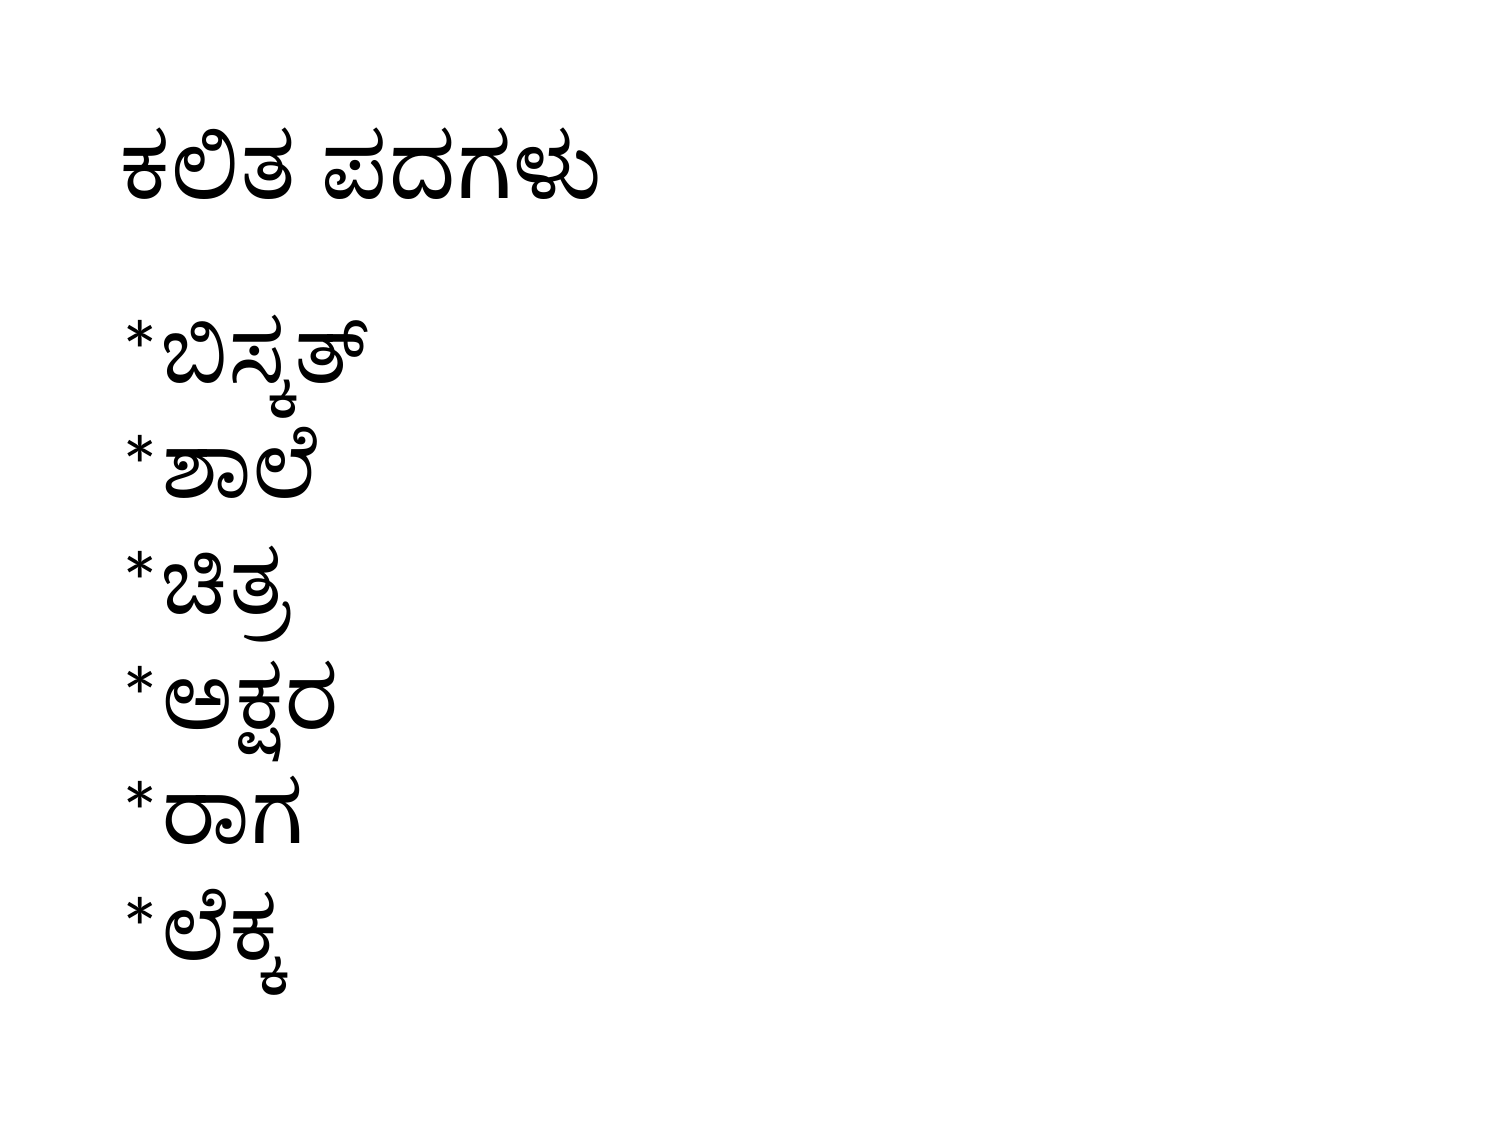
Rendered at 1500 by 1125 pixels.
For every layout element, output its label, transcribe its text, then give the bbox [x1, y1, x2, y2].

title ಕಲಿತ ಪದಗಳು [103, 59, 1397, 278]
list *ಬಿಸ್ಕತ್ *ಶಾಲೆ *ಚಿತ್ರ *ಅಕ್ಷರ *ರಾಗ *ಲೆಕ್ಕ [103, 299, 1397, 1014]
